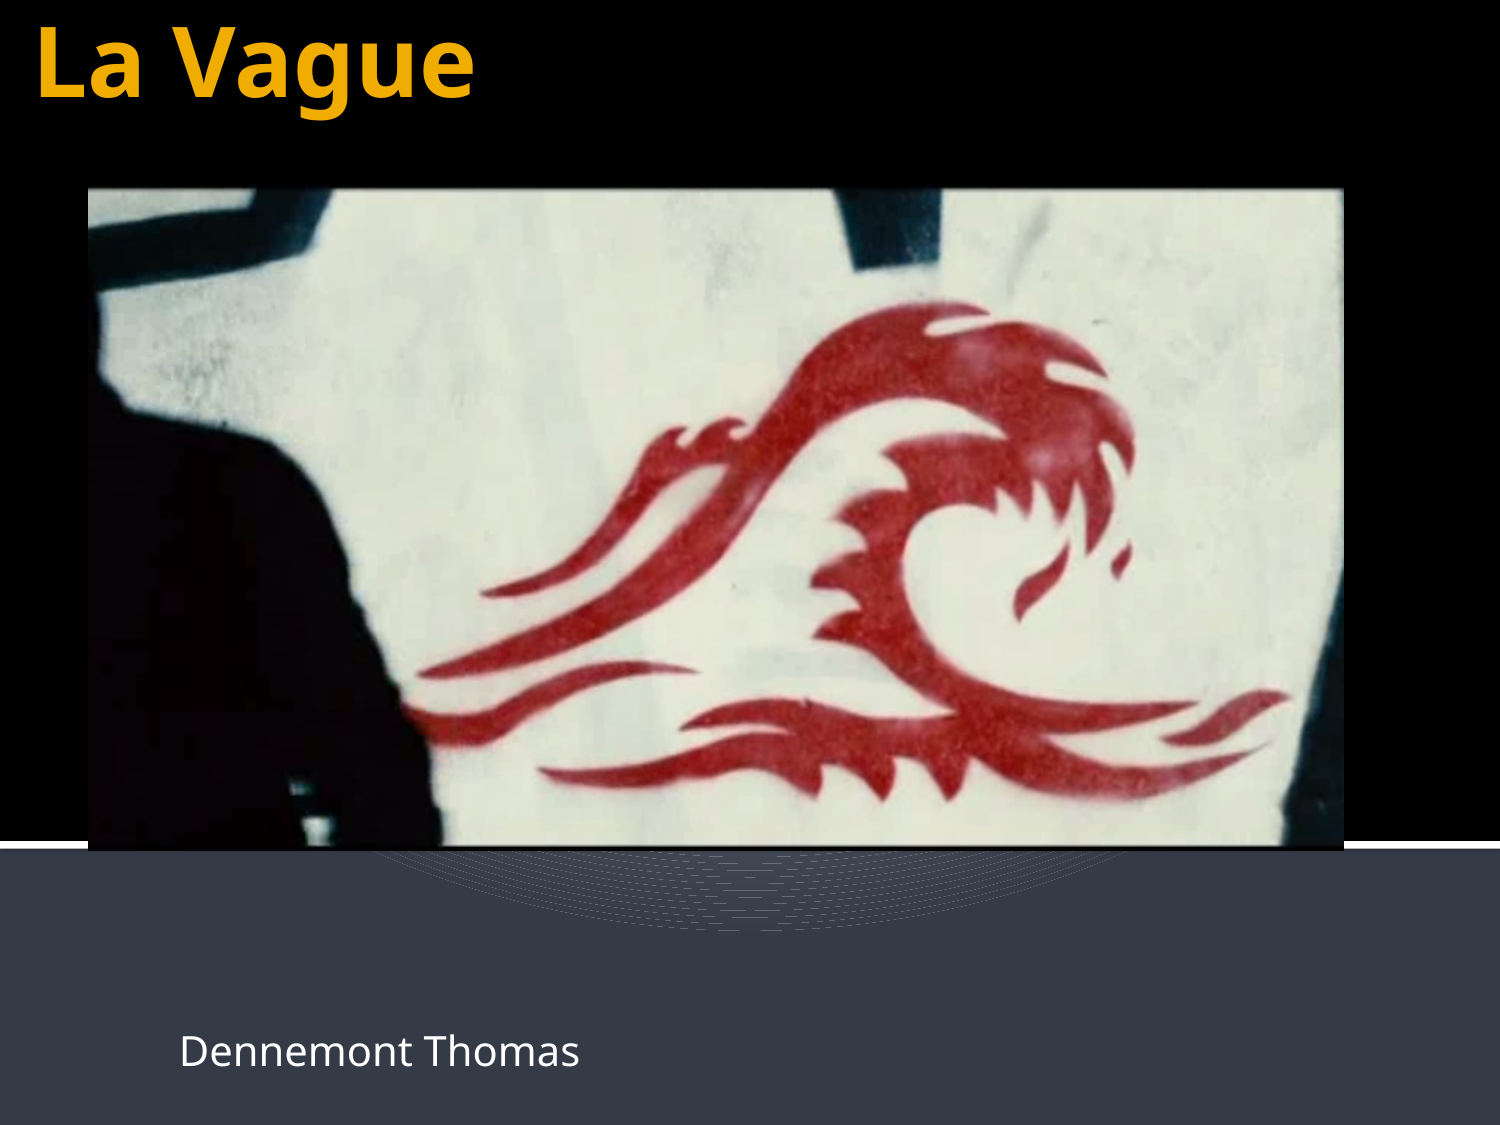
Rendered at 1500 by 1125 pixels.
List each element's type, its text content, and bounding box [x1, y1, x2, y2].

subtitle Dennemont Thomas [159, 859, 1210, 1125]
title La Vague [17, 0, 1293, 242]
picture [88, 184, 1344, 851]
